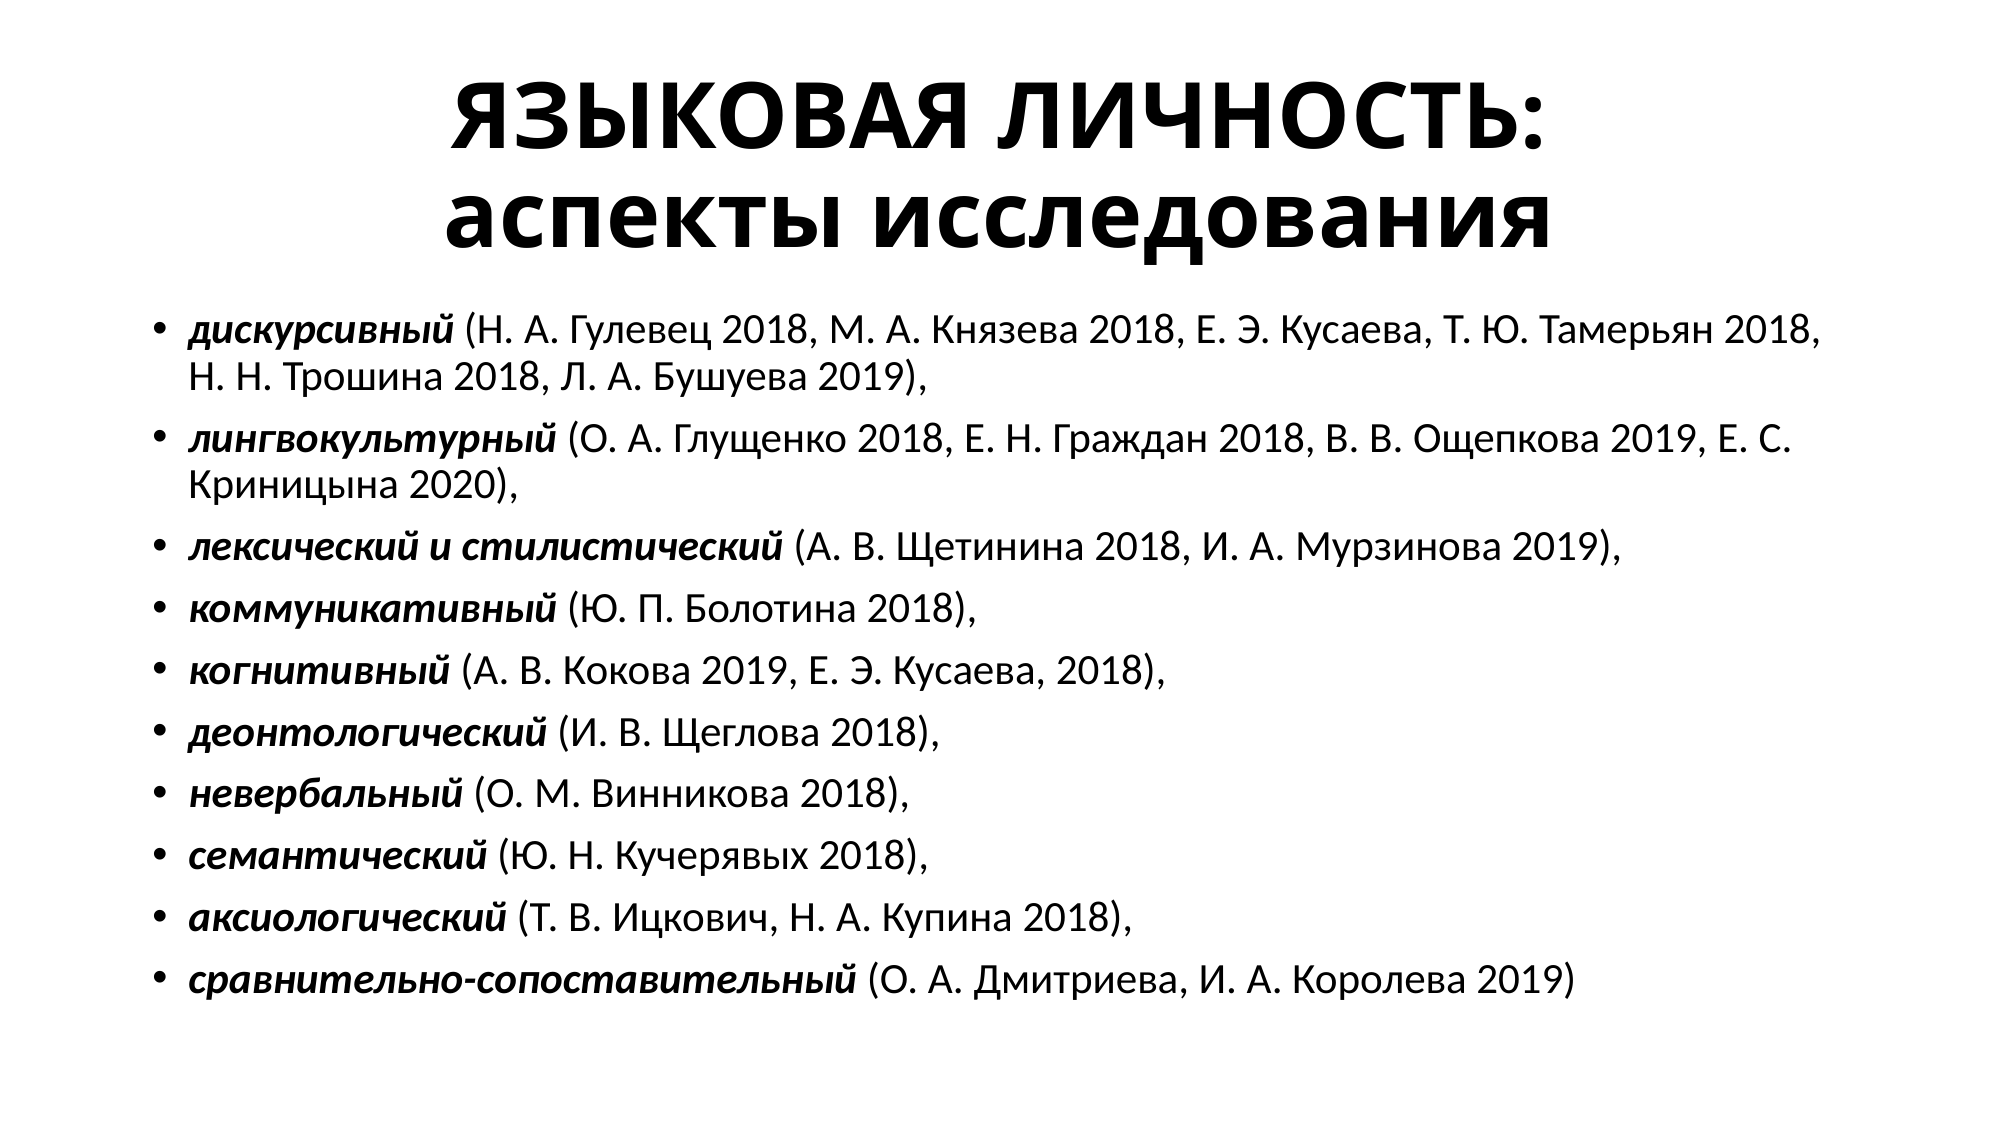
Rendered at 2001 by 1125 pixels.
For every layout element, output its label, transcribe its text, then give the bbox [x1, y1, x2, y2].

title ЯЗЫКОВАЯ ЛИЧНОСТЬ: аспекты исследования [137, 59, 1863, 278]
list дискурсивный (Н. А. Гулевец 2018, М. А. Князева 2018, Е. Э. Кусаева, Т. Ю. Тамерьян 2018, Н. Н. Трошина 2018, Л. А. Бушуева 2019), лингвокультурный (О. А. Глущенко 2018, Е. Н. Граждан 2018, В. В. Ощепкова 2019, Е. С. Криницына 2020), лексический и стилистический (А. В. Щетинина 2018, И. А. Мурзинова 2019), коммуникативный (Ю. П. Болотина 2018), когнитивный (А. В. Кокова 2019, Е. Э. Кусаева, 2018), деонтологический (И. В. Щеглова 2018), невербальный (О. М. Винникова 2018), семантический (Ю. Н. Кучерявых 2018), аксиологический (Т. В. Ицкович, Н. А. Купина 2018), сравнительно-сопоставительный (О. А. Дмитриева, И. А. Королева 2019) [137, 299, 1863, 1014]
